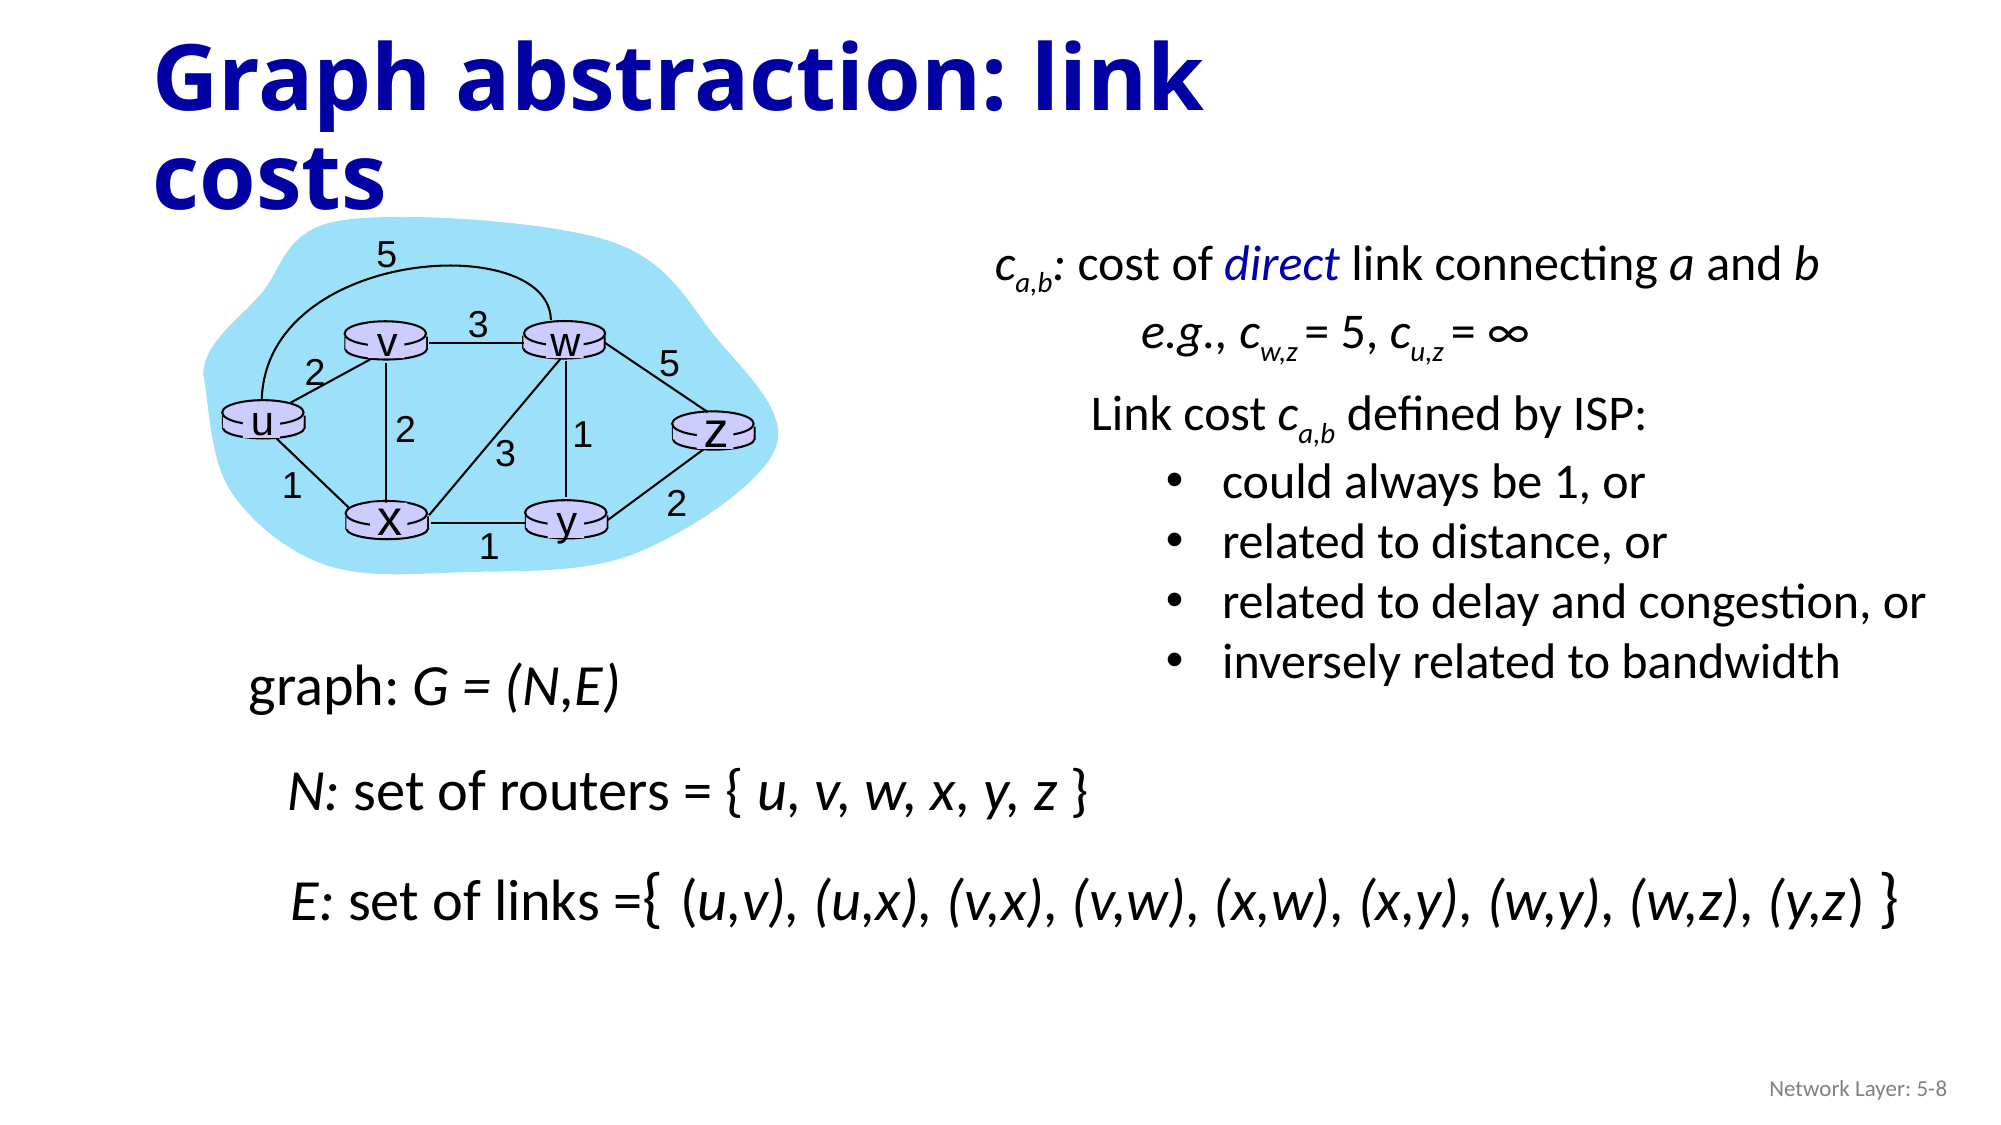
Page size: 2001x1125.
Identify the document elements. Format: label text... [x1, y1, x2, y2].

slide_number Network Layer: 5-8 [1512, 1056, 1963, 1117]
text_box E: set of links ={ (u,v), (u,x), (v,x), (v,w), (x,w), (x,y), (w,y), (w,z), (y,z) } [276, 837, 1915, 943]
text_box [203, 211, 790, 579]
title Graph abstraction: link costs [137, 57, 1263, 204]
text_box graph: G = (N,E) [233, 639, 637, 795]
text_box Link cost ca,b defined by ISP: could always be 1, or related to distance, or related to delay and congestion, or inversely related to bandwidth [1019, 373, 1985, 697]
text_box ca,b: cost of direct link connecting a and b e.g., cw,z = 5, cu,z = ∞ [979, 222, 1946, 374]
text_box N: set of routers = { u, v, w, x, y, z } [272, 744, 1104, 829]
